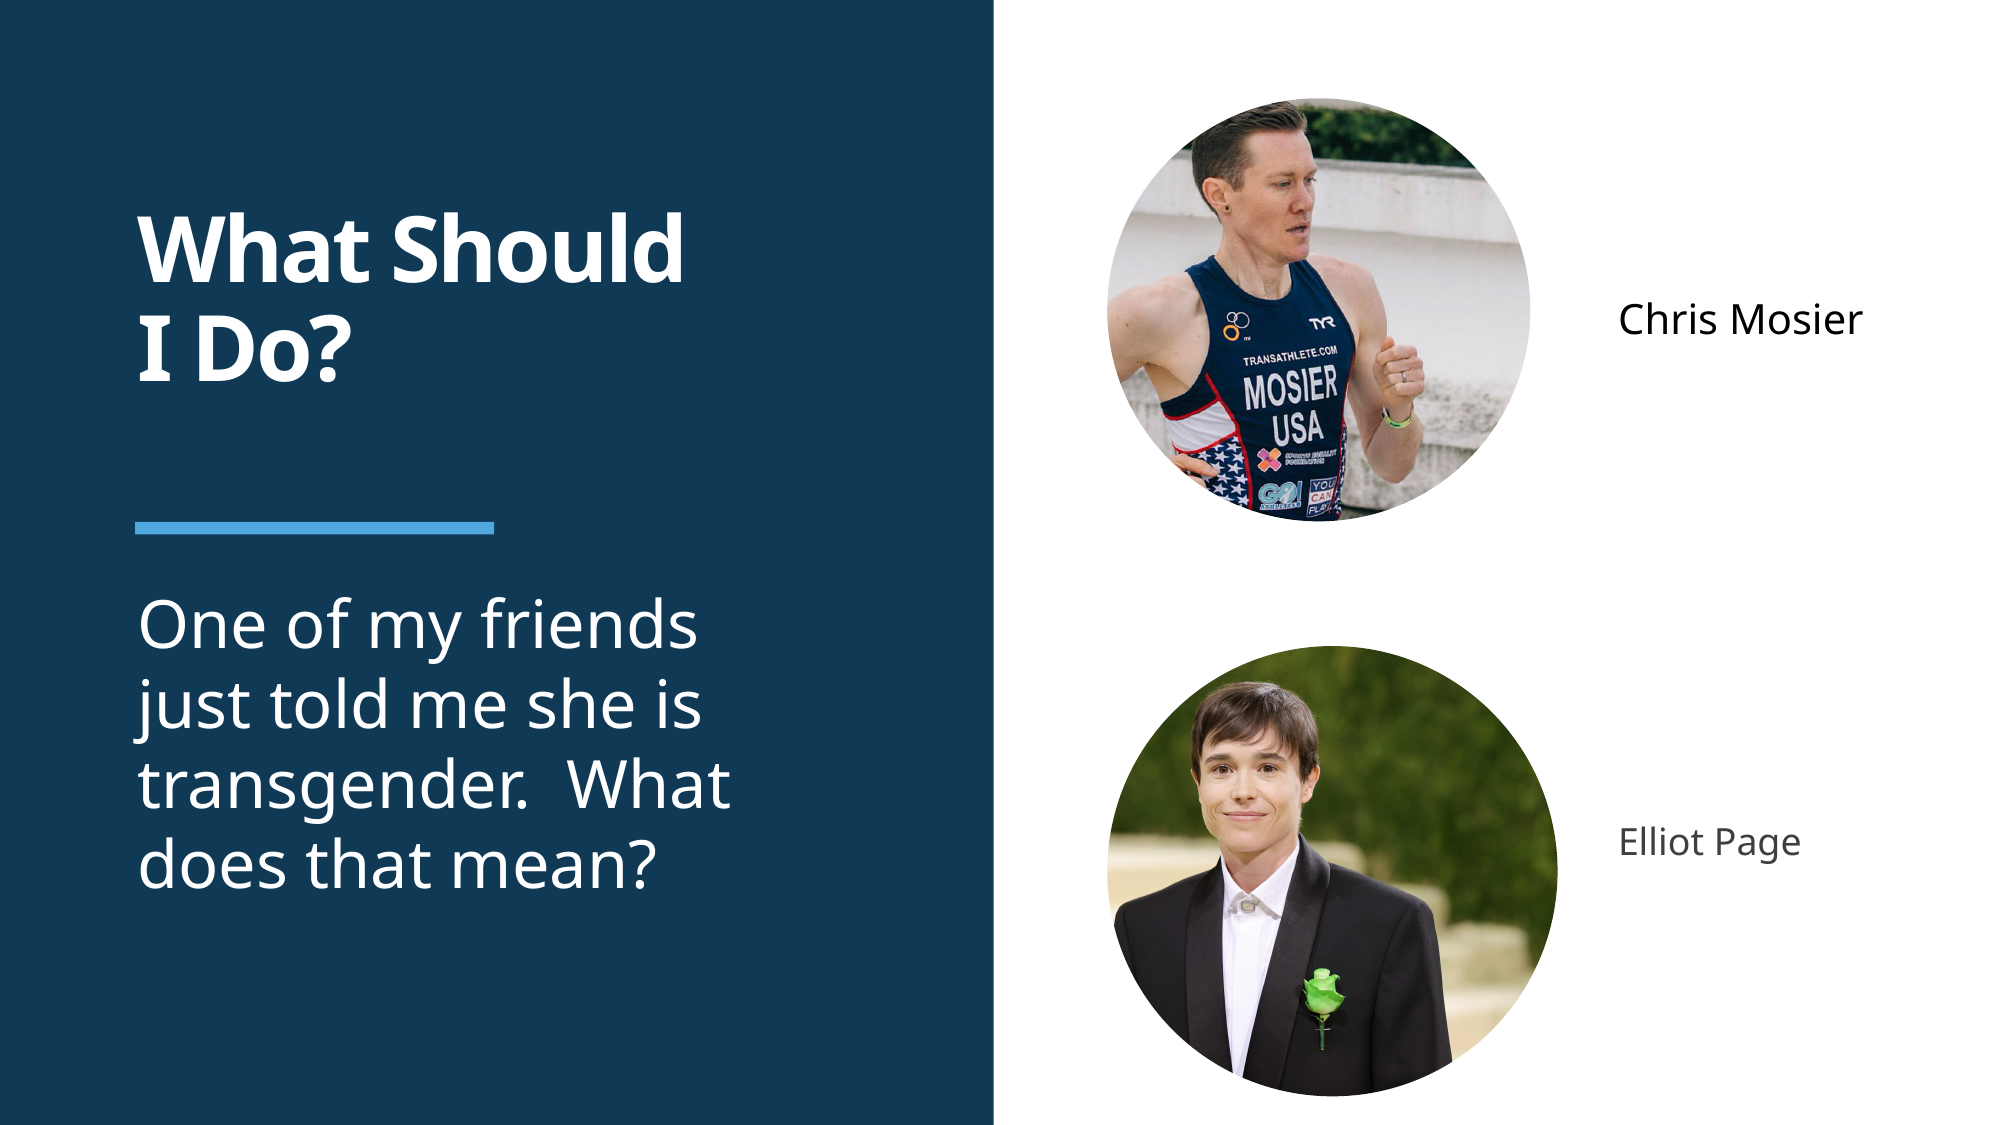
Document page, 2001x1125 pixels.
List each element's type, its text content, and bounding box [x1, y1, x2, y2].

picture [1107, 646, 1558, 1097]
title What Should I Do? [137, 180, 796, 410]
text_box Elliot Page [1603, 810, 1931, 871]
list Chris Mosier [1603, 211, 1968, 430]
picture [1107, 98, 1531, 522]
list One of my friends just told me she is transgender. What does that mean? [137, 573, 796, 995]
